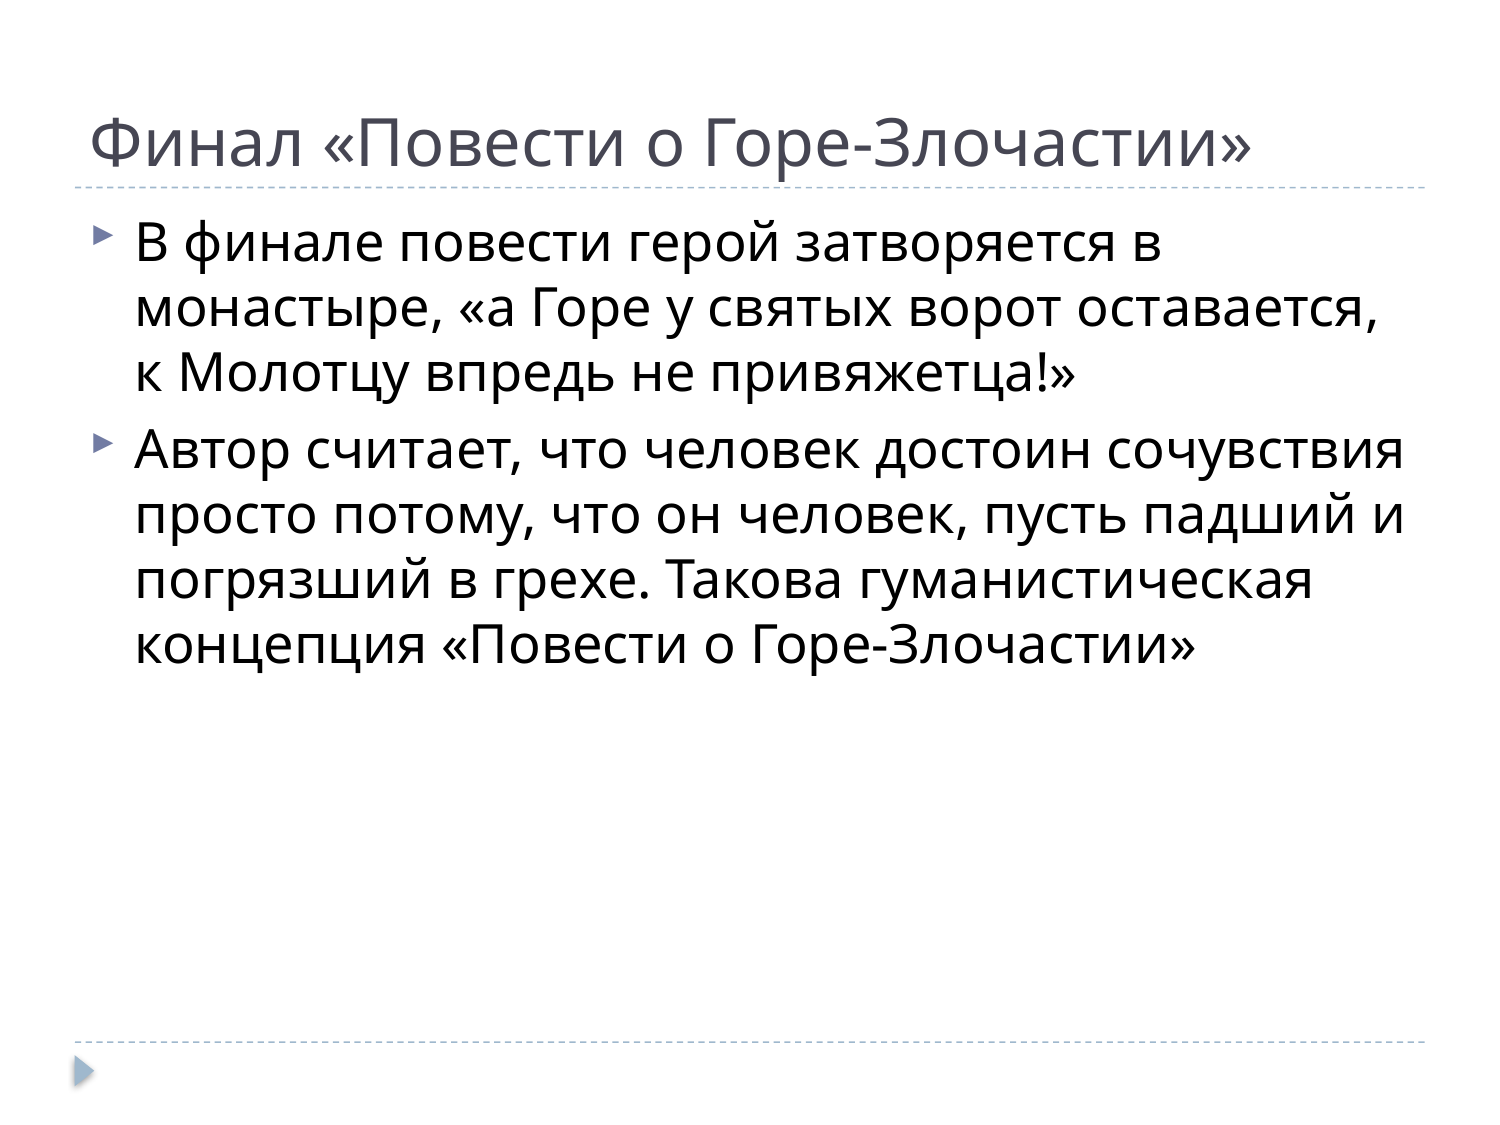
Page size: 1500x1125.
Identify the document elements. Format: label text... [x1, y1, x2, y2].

title Финал «Повести о Горе-Злочастии» [75, 24, 1425, 188]
list В финале повести герой затворяется в монастыре, «а Горе у святых ворот оставается, к Молотцу впредь не привяжетца!» Автор считает, что человек достоин сочувствия просто потому, что он человек, пусть падший и погрязший в грехе. Такова гуманистическая концепция «Повести о Горе-Злочастии» [75, 200, 1425, 1010]
